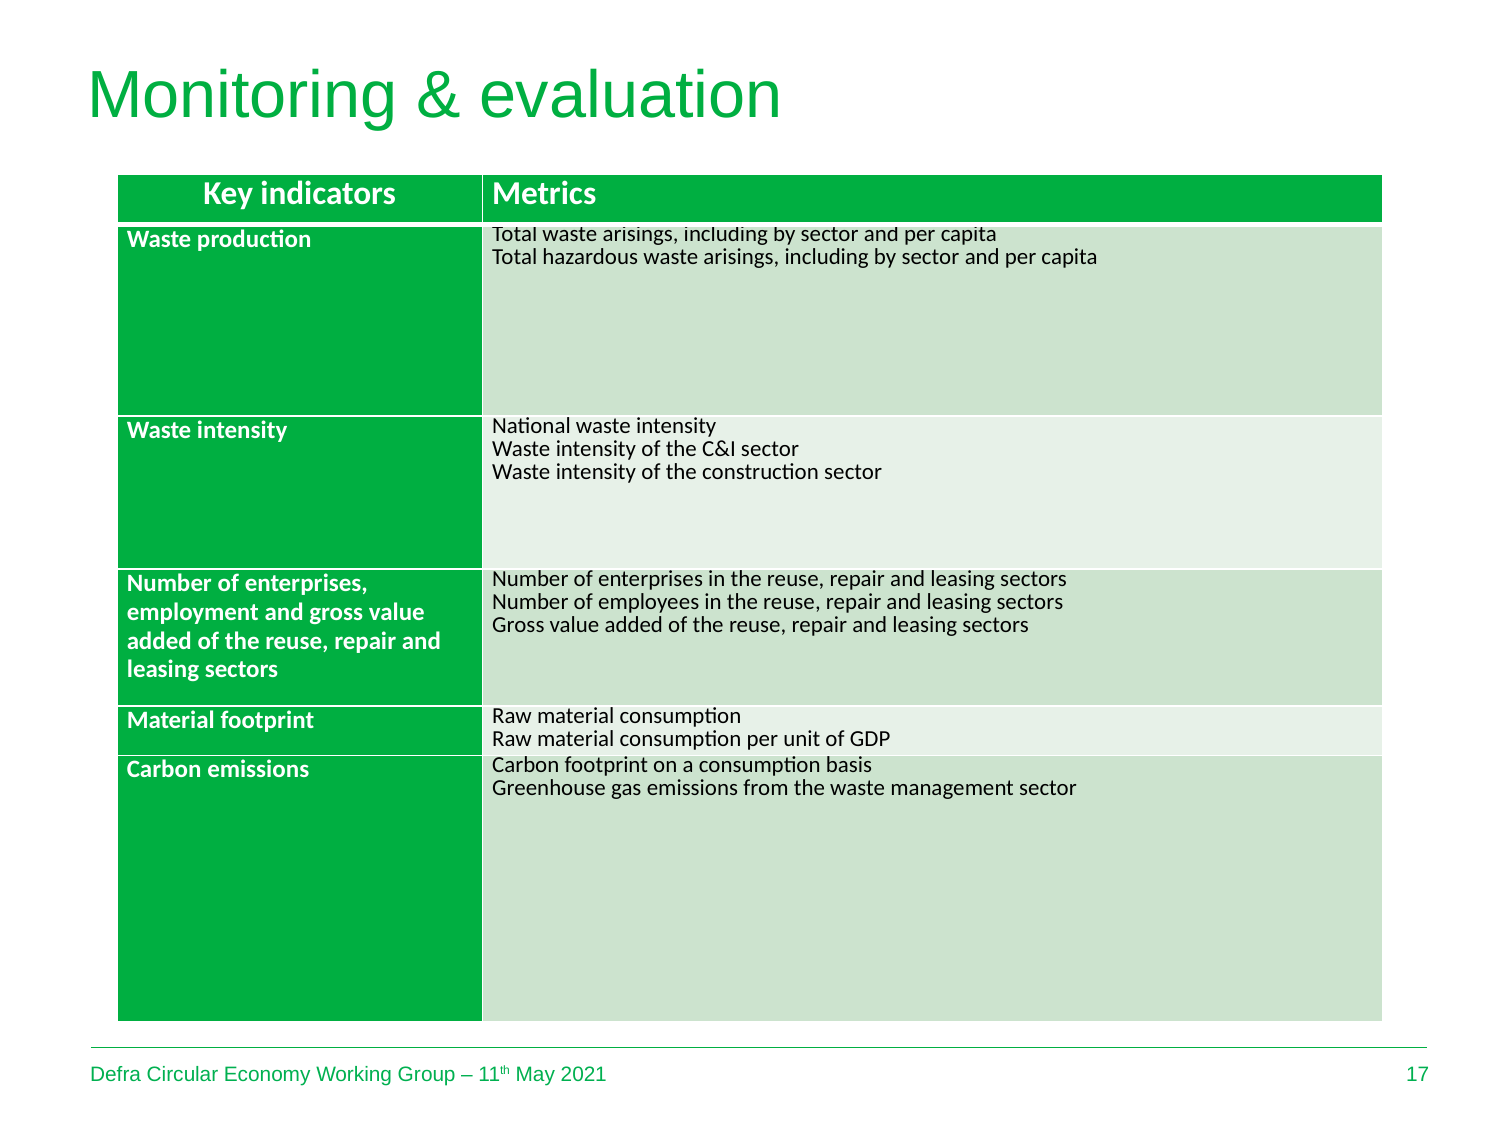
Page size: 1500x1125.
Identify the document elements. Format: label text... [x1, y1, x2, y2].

table_cell Carbon footprint on a consumption basis Greenhouse gas emissions from the waste management sector [483, 756, 1382, 1021]
table_header Metrics [483, 175, 1382, 222]
footer Defra Circular Economy Working Group – 11th May 2021 [75, 1042, 1007, 1103]
table_header Key indicators [118, 175, 482, 222]
title Monitoring & evaluation [72, 52, 1428, 132]
table_cell Material footprint [118, 707, 482, 755]
table_cell Total waste arisings, including by sector and per capita Total hazardous waste arisings, including by sector and per capita [483, 227, 1382, 415]
table_cell Raw material consumption Raw material consumption per unit of GDP [483, 707, 1382, 755]
table_cell Number of enterprises, employment and gross value added of the reuse, repair and leasing sectors [118, 570, 482, 705]
table_cell National waste intensity Waste intensity of the C&I sector Waste intensity of the construction sector [483, 417, 1382, 568]
table_cell Number of enterprises in the reuse, repair and leasing sectors Number of employees in the reuse, repair and leasing sectors Gross value added of the reuse, repair and leasing sectors [483, 570, 1382, 705]
table_cell Carbon emissions [118, 756, 482, 1021]
table_cell Waste production [118, 227, 482, 415]
slide_number 17 [1376, 1042, 1444, 1103]
table_cell Waste intensity [118, 417, 482, 568]
